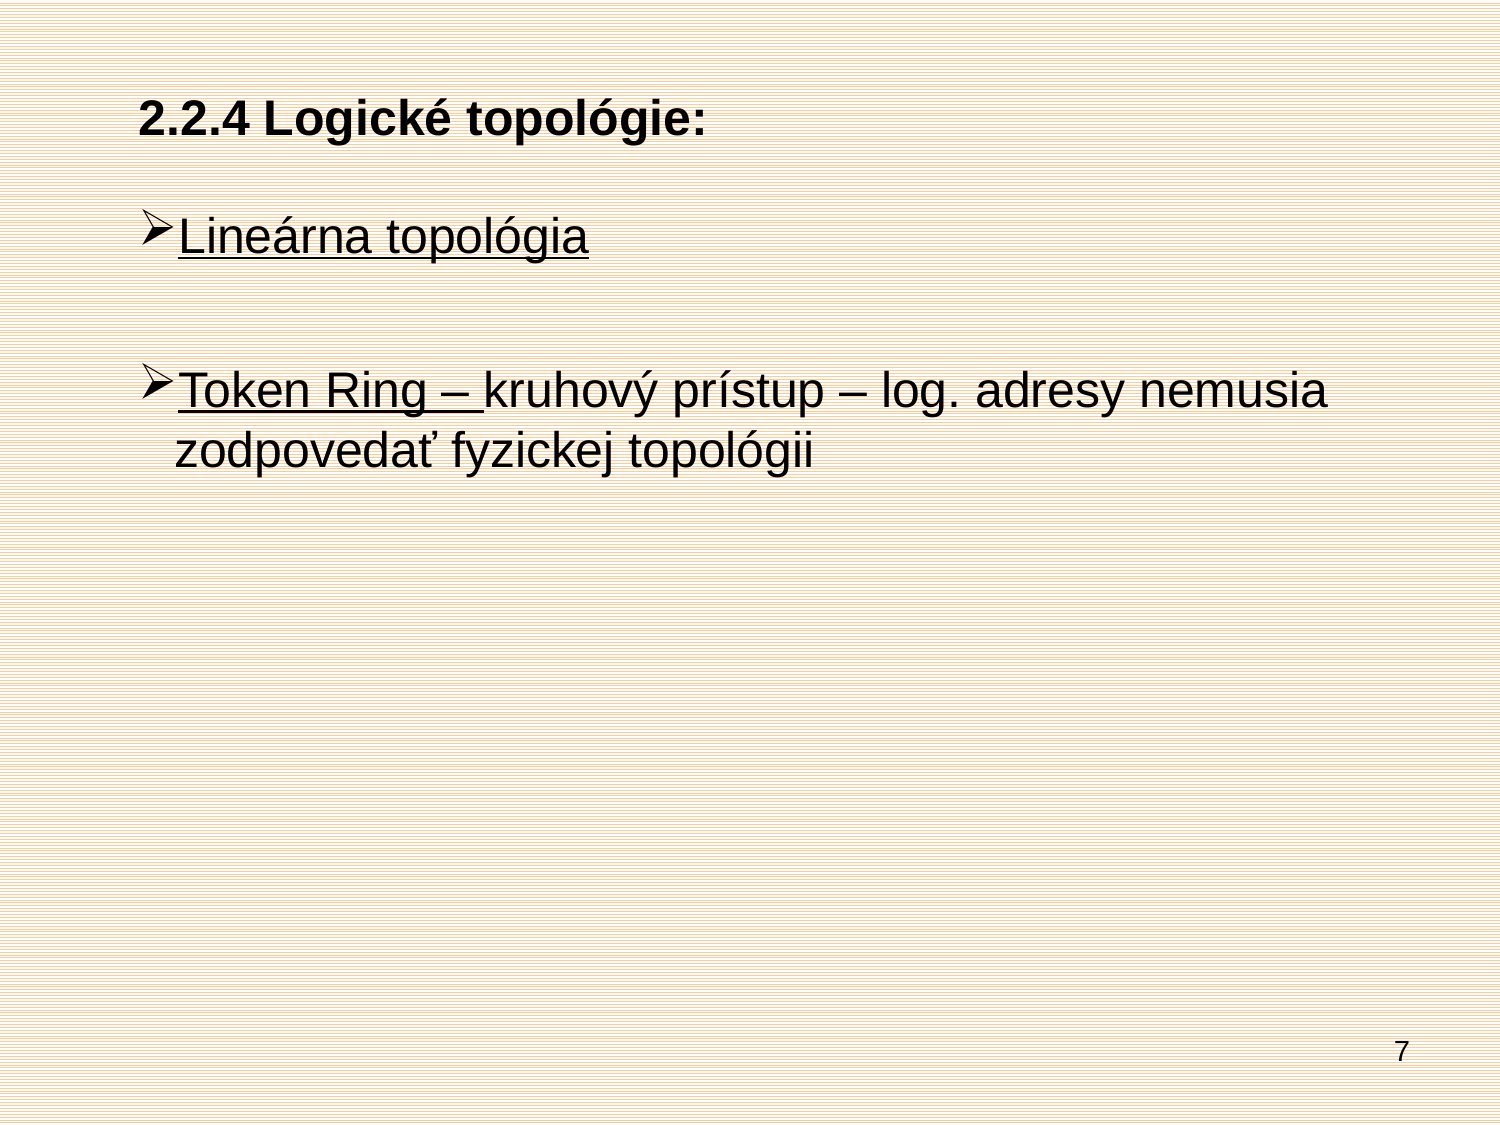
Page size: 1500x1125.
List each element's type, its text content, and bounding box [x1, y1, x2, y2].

slide_number 7 [1074, 1024, 1425, 1103]
text_box 2.2.4 Logické topológie: [123, 78, 1388, 153]
text_box Lineárna topológia [123, 196, 1388, 272]
text_box Token Ring – kruhový prístup – log. adresy nemusia zodpovedať fyzickej topológii [123, 349, 1388, 485]
